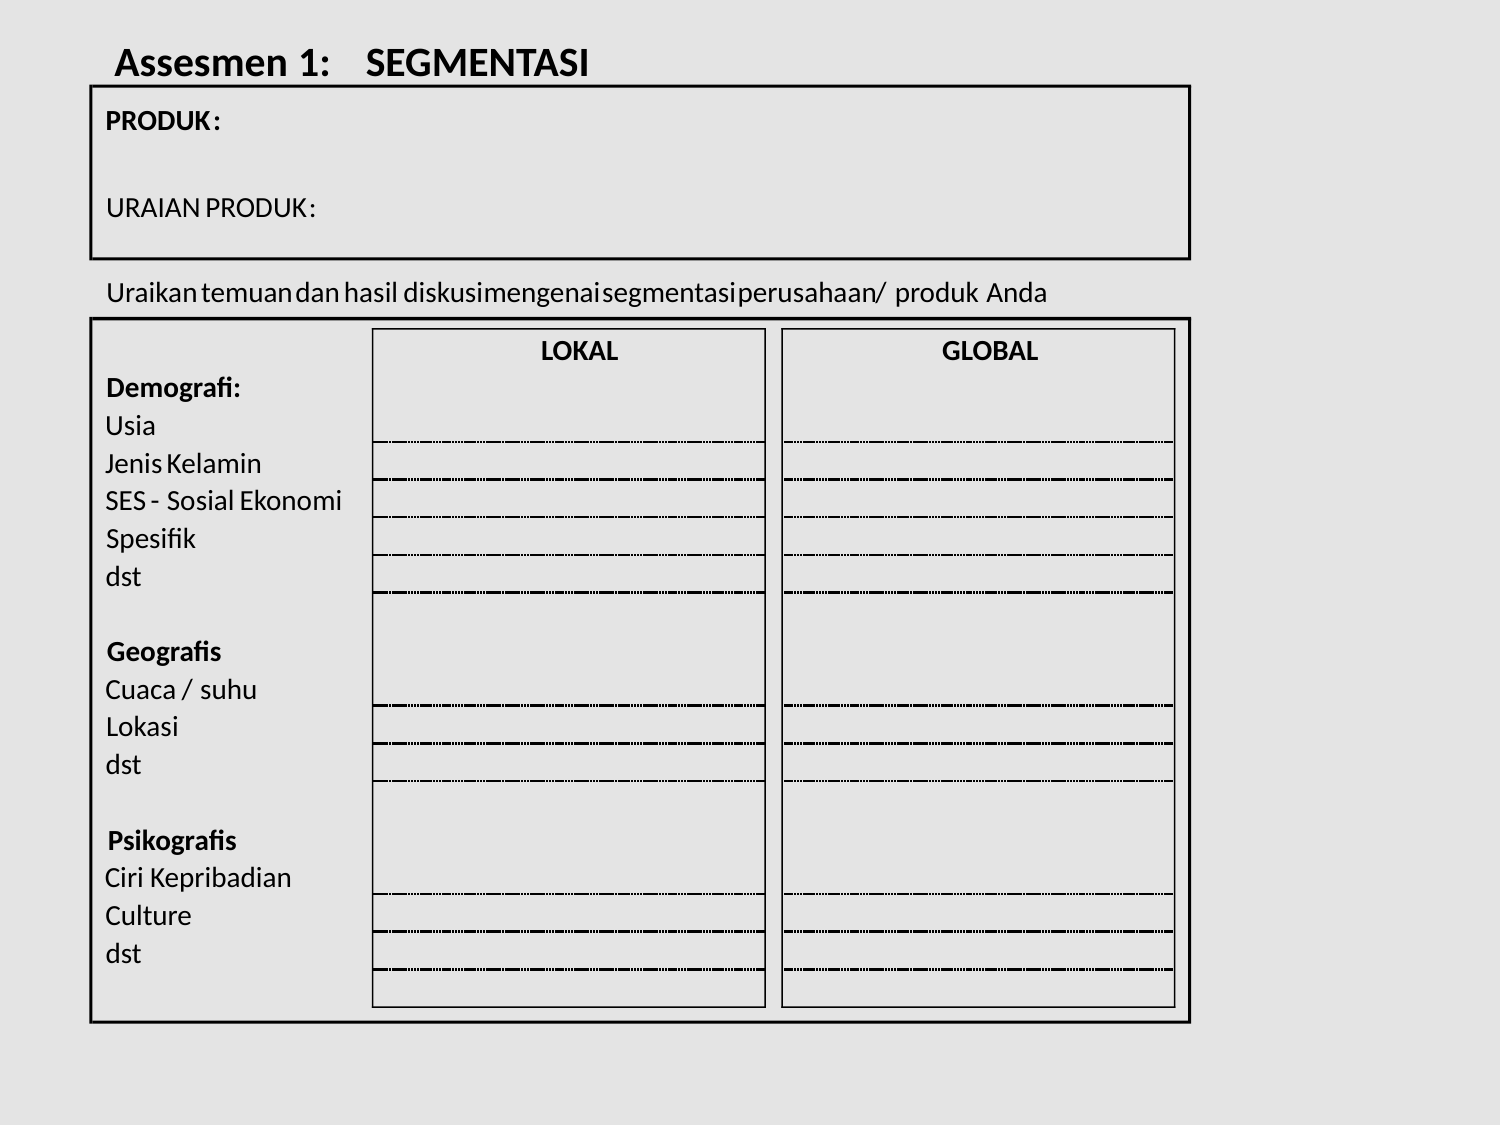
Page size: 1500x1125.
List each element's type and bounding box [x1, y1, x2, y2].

text_box [70, 29, 1226, 1032]
